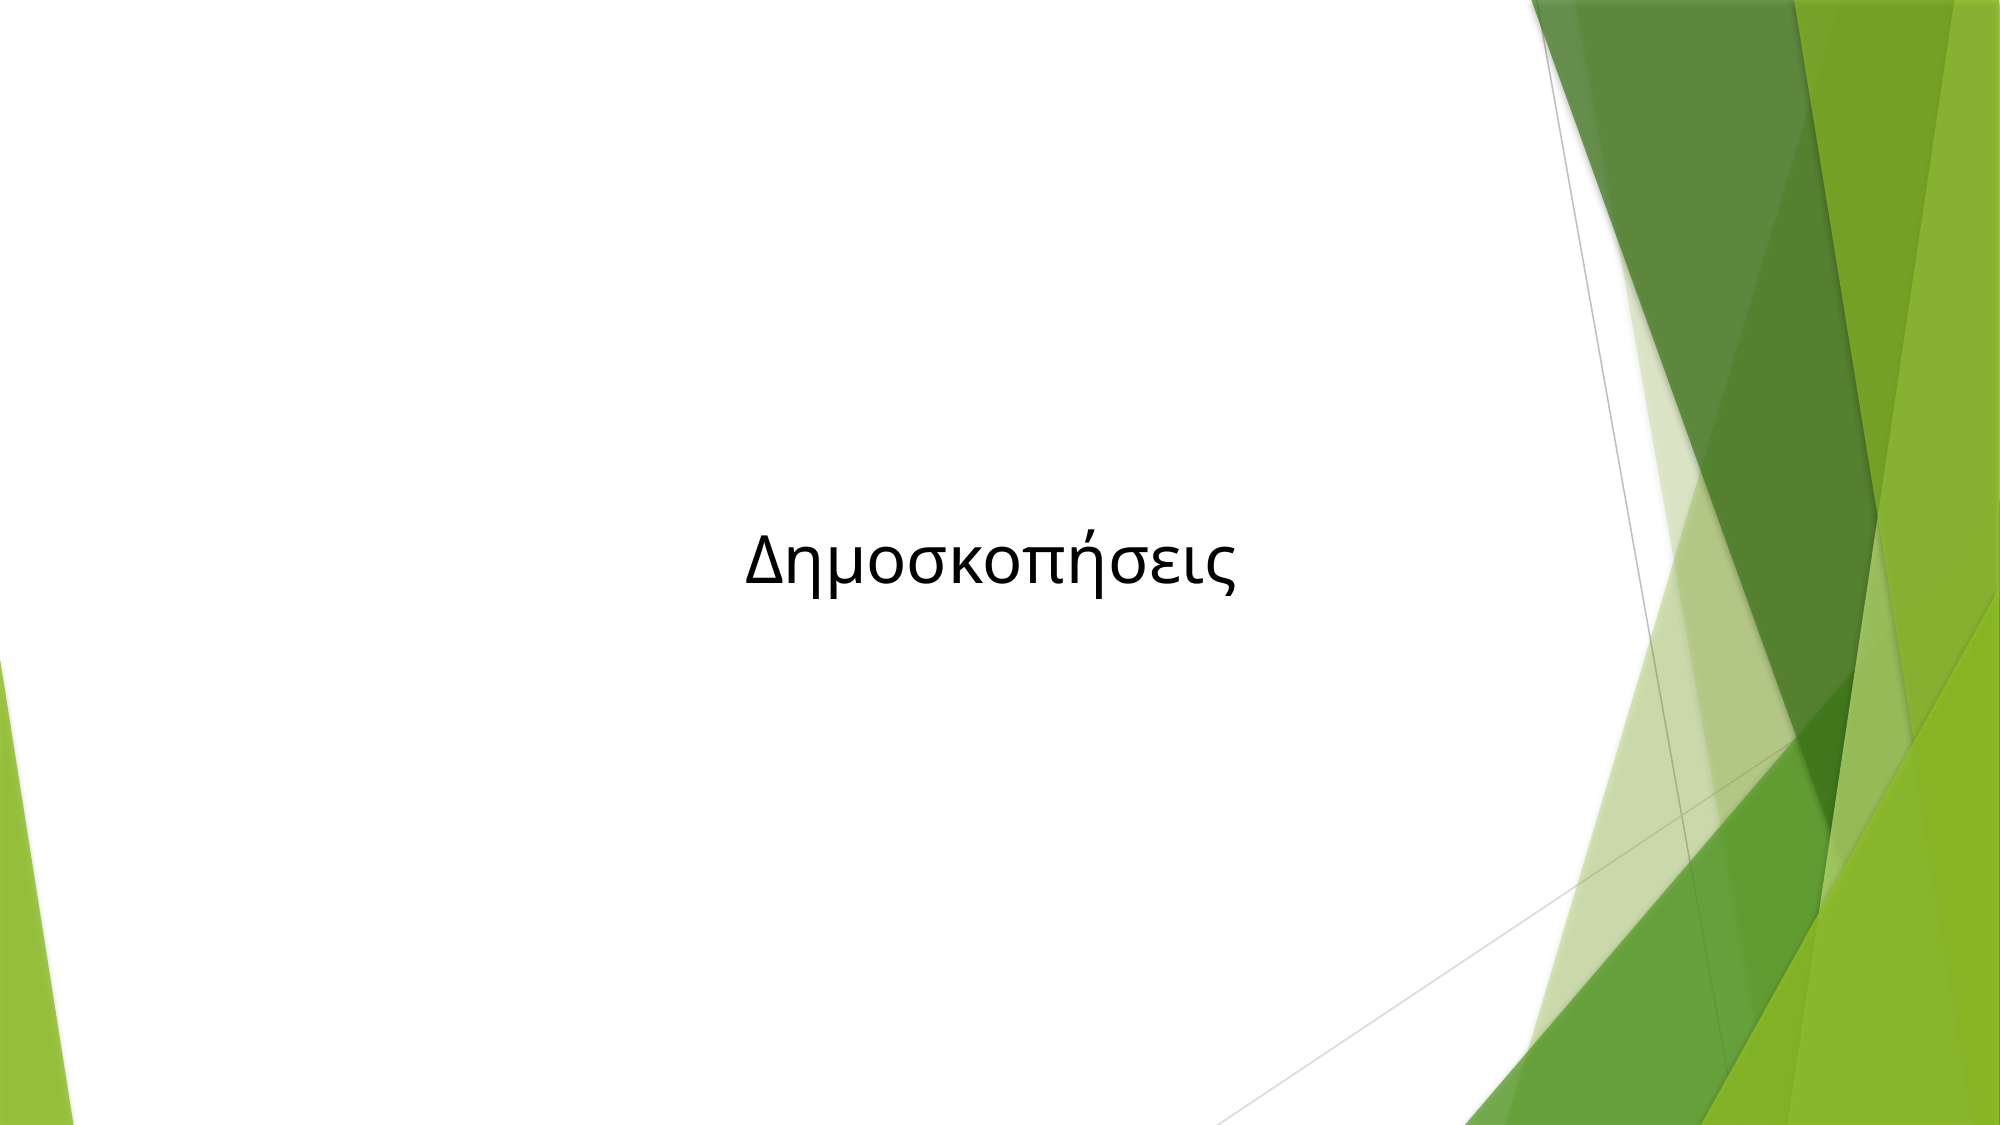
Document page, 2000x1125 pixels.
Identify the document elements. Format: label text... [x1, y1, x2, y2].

text_box Δημοσκοπήσεις [499, 509, 1500, 605]
